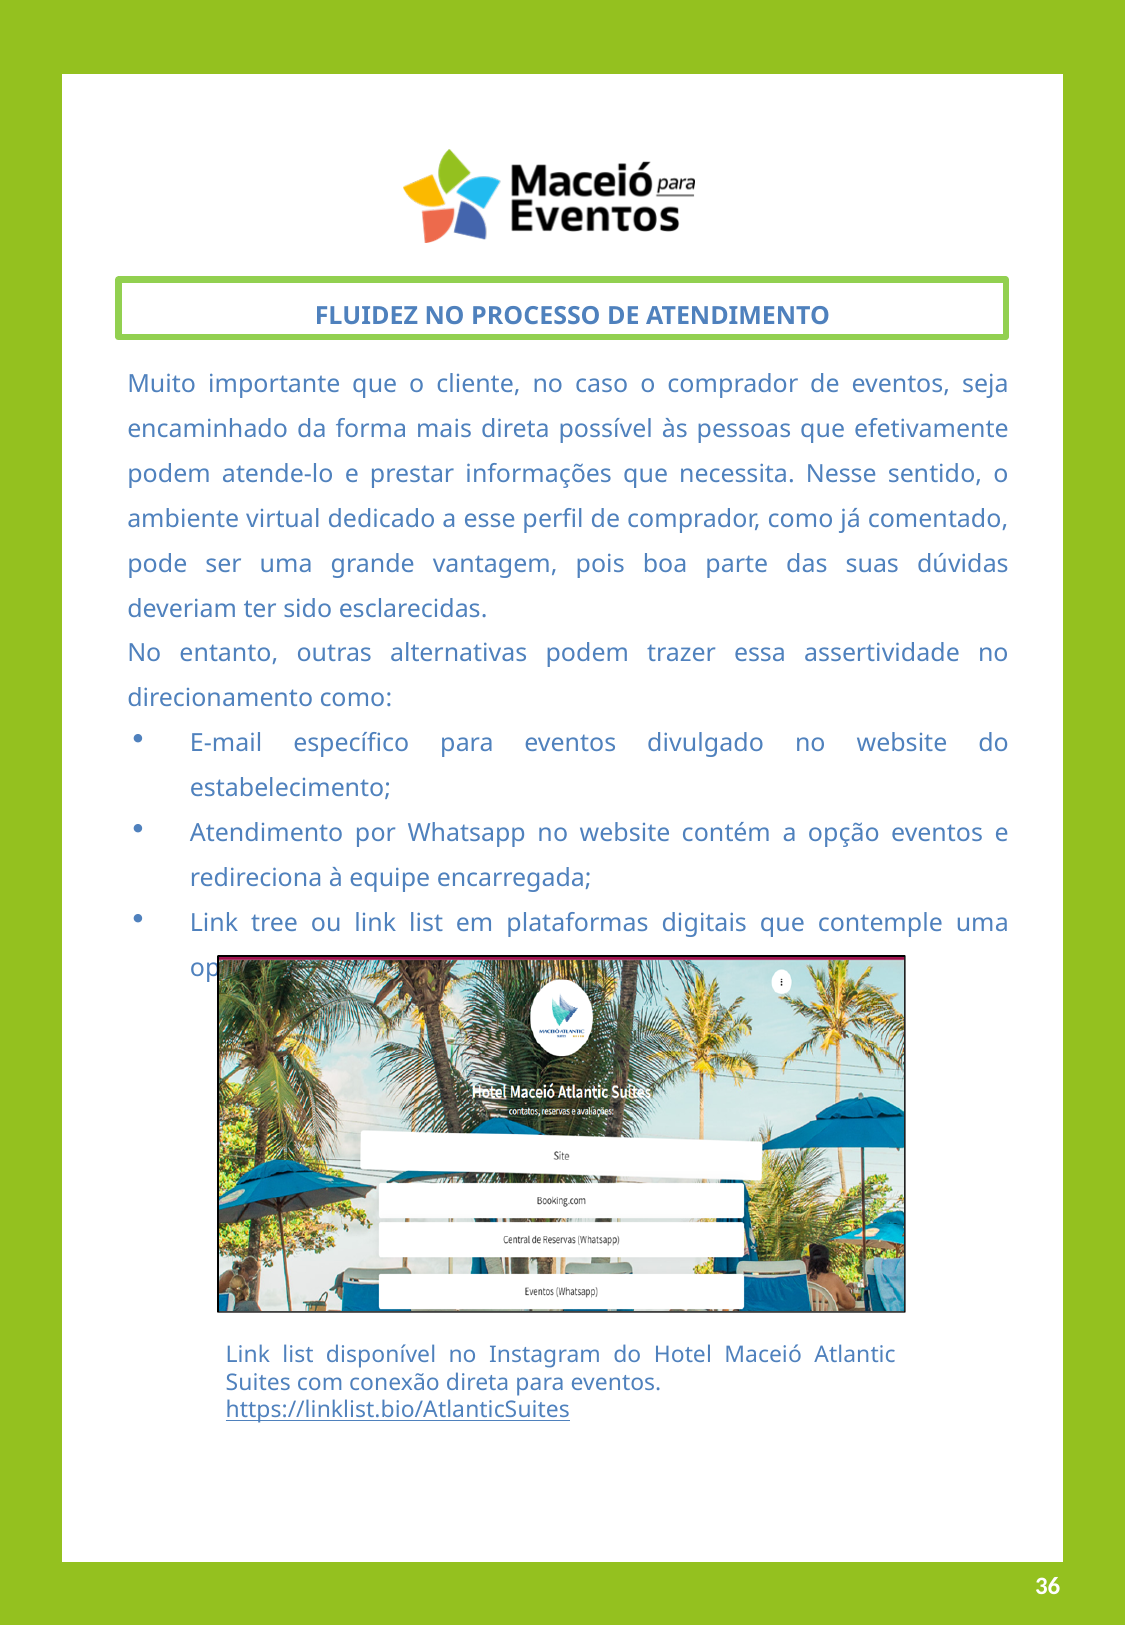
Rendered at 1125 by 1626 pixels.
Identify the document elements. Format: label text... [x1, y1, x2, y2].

picture [216, 954, 906, 1314]
text_box 36 [1019, 1561, 1076, 1607]
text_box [61, 62, 1063, 1563]
picture [403, 149, 695, 243]
